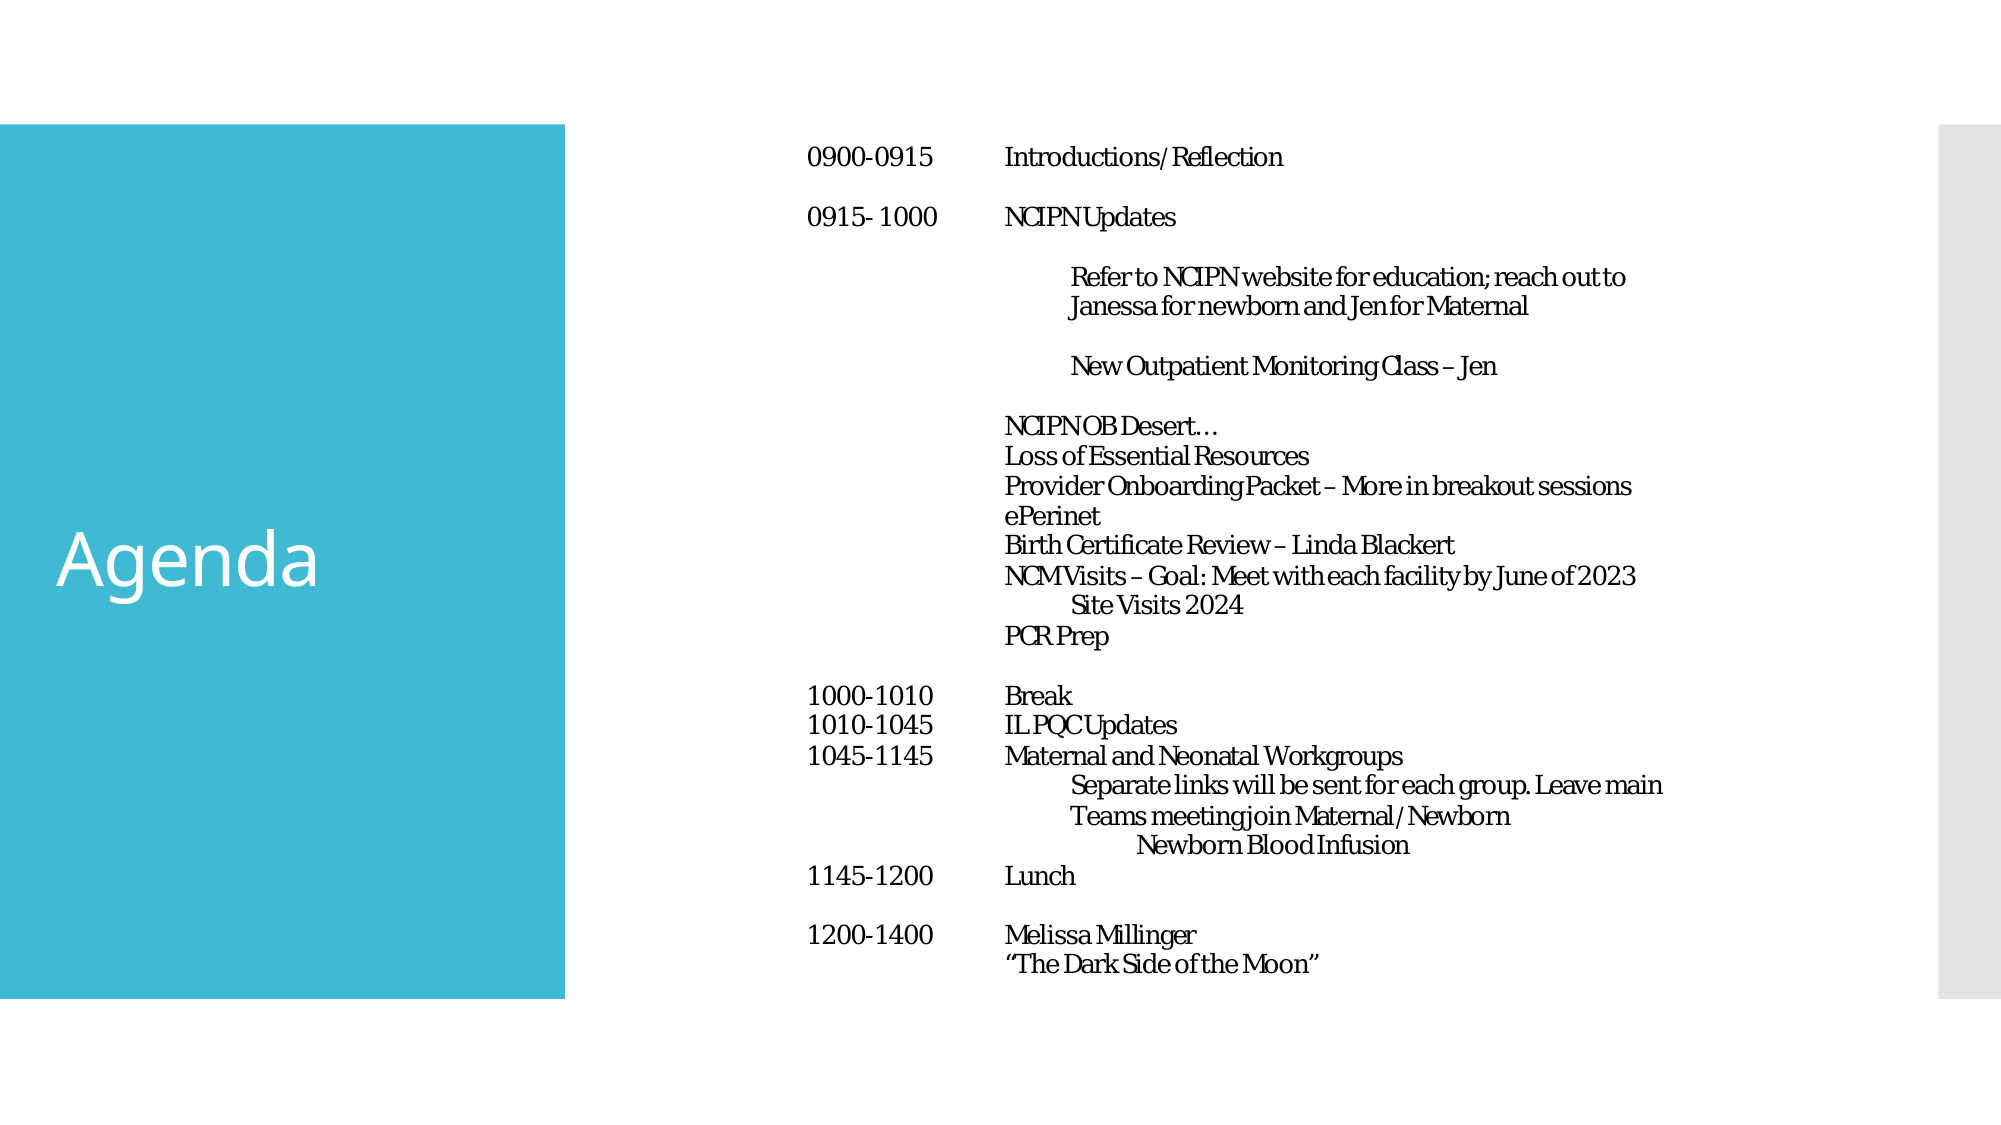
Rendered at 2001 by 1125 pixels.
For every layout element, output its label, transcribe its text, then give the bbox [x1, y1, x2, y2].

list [806, 141, 1663, 982]
title Agenda [41, 184, 525, 940]
